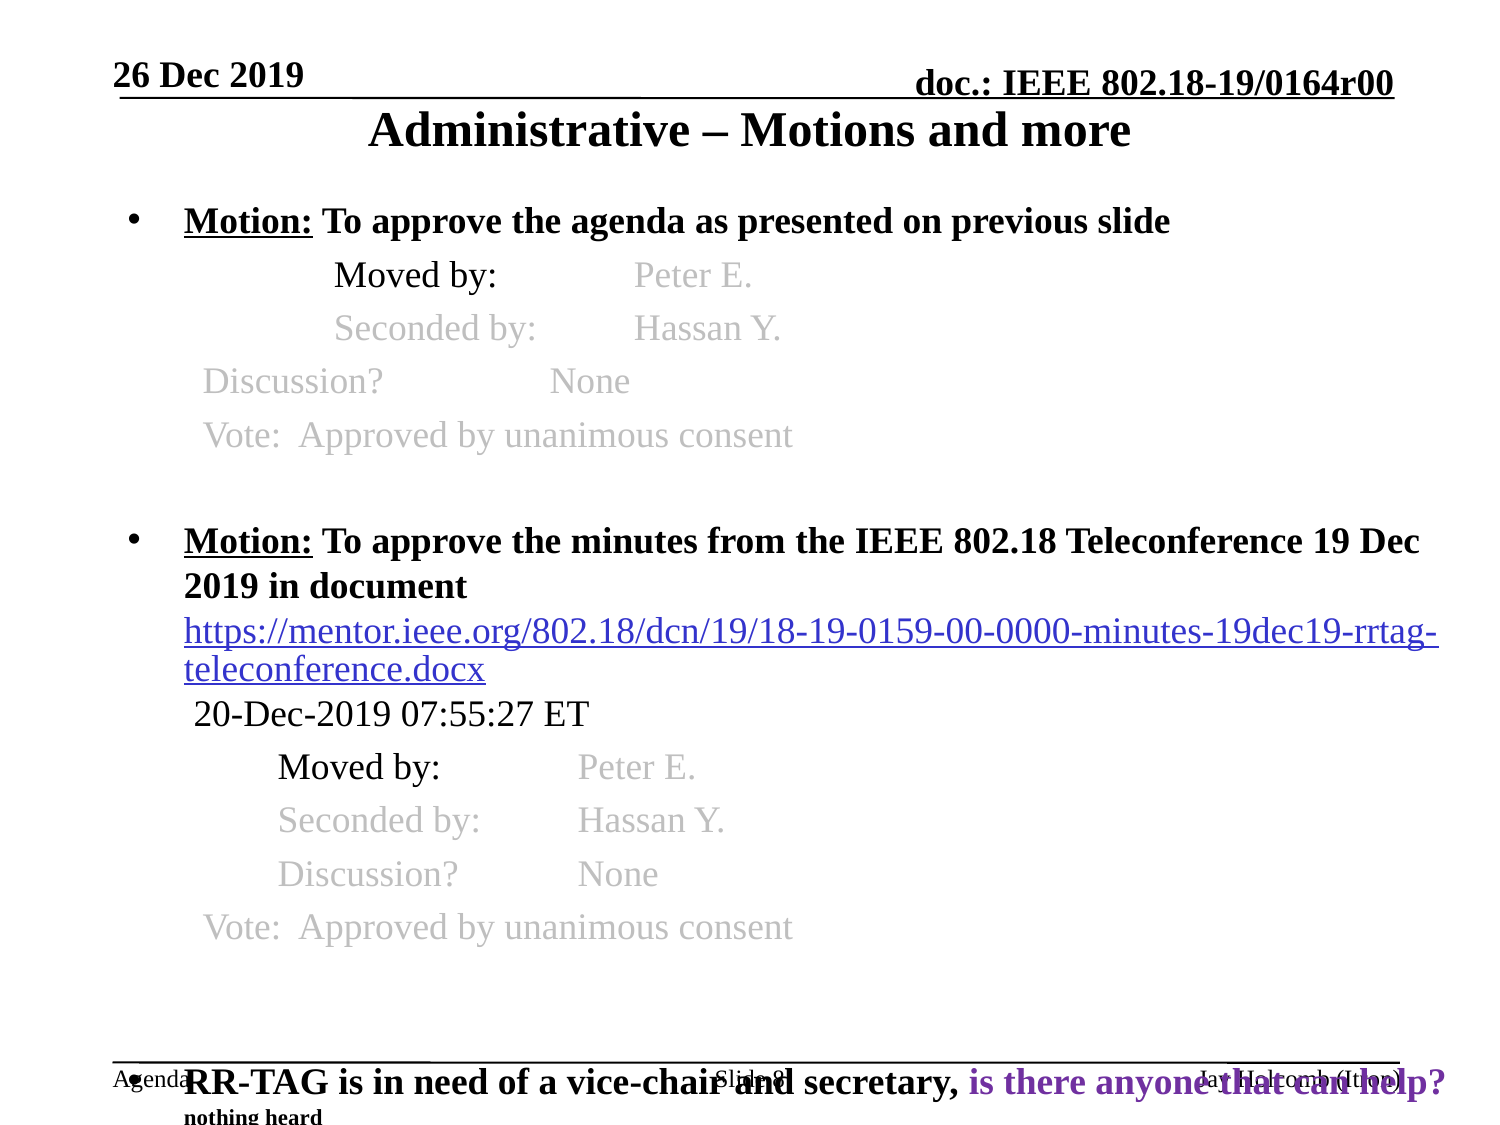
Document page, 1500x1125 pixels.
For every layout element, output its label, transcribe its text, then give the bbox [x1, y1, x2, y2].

slide_number Slide 8 [699, 1061, 800, 1123]
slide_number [112, 49, 488, 95]
list Motion: To approve the agenda as presented on previous slide Moved by: Peter E. Seconded by: Hassan Y. Discussion? None Vote: Approved by unanimous consent Motion: To approve the minutes from the IEEE 802.18 Teleconference 19 Dec 2019 in document https://mentor.ieee.org/802.18/dcn/19/18-19-0159-00-0000-minutes-19dec19-rrtag-teleconference.docx 20-Dec-2019 07:55:27 ET Moved by: Peter E. Seconded by: Hassan Y. Discussion? None Vote: Approved by unanimous consent RR-TAG is in need of a vice-chair and secretary, is there anyone that can help? nothing heard [112, 115, 1463, 1078]
footer Jay Holcomb (Itron) [878, 1061, 1402, 1093]
title Administrative – Motions and more [112, 87, 1388, 115]
